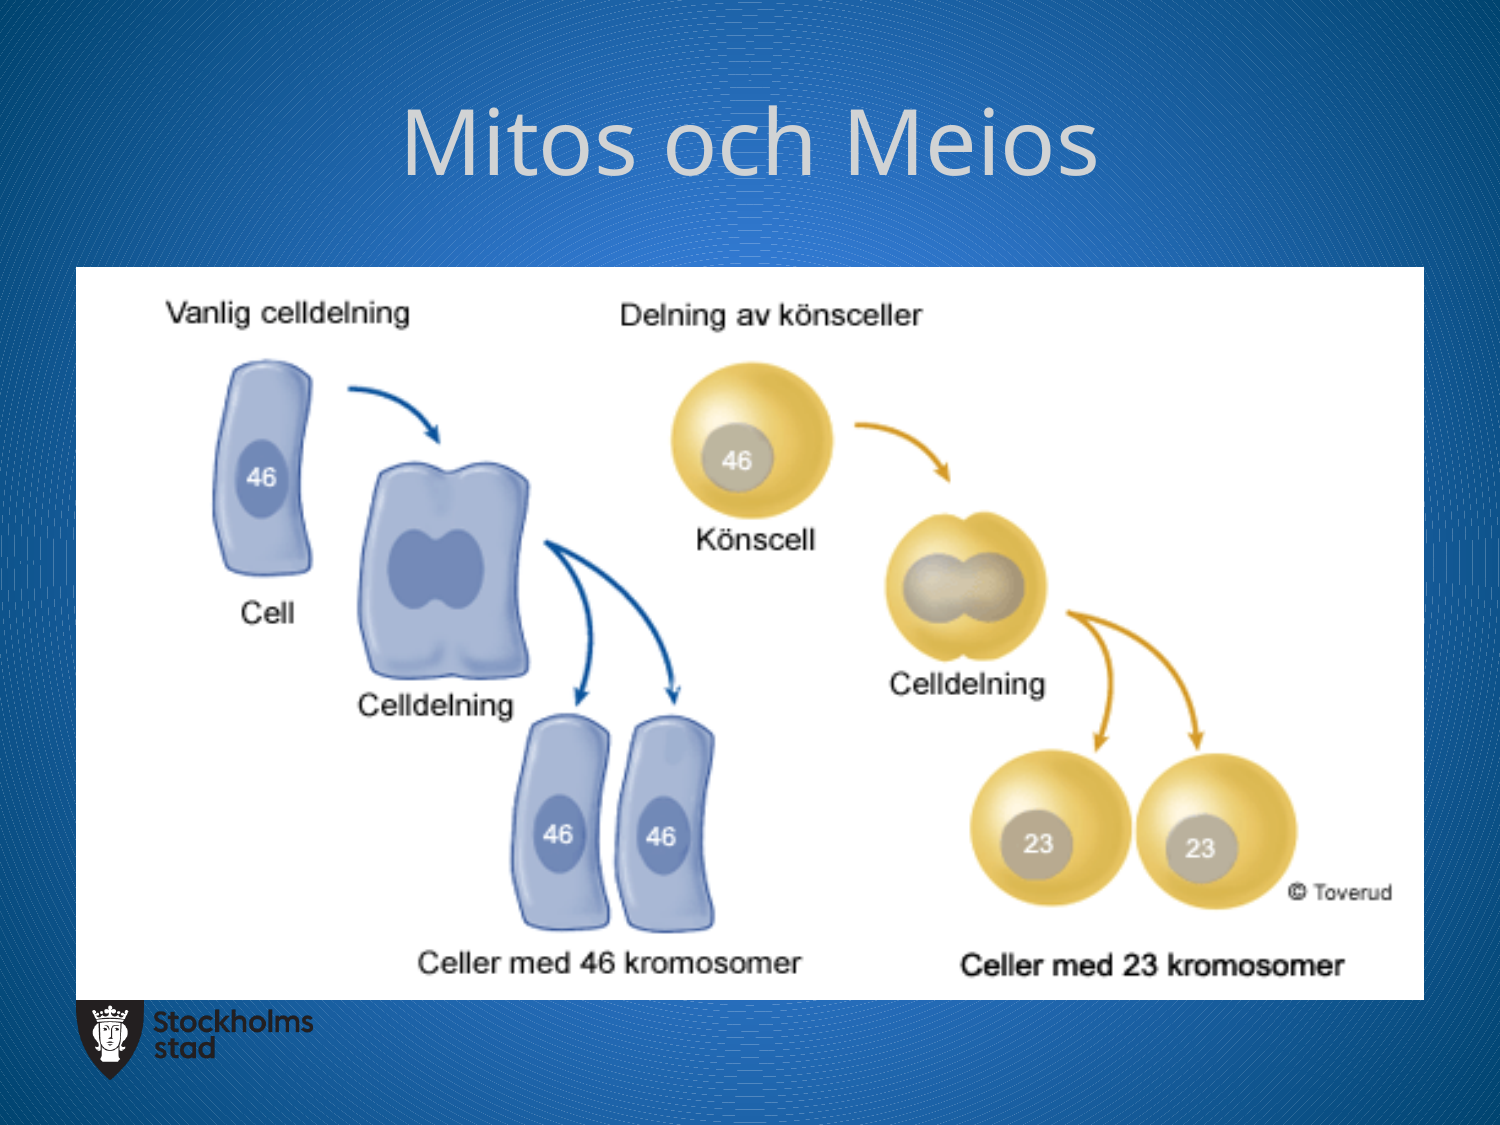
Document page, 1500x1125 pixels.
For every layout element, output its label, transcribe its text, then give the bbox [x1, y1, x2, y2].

picture [76, 266, 1424, 1080]
title Mitos och Meios [75, 45, 1425, 233]
